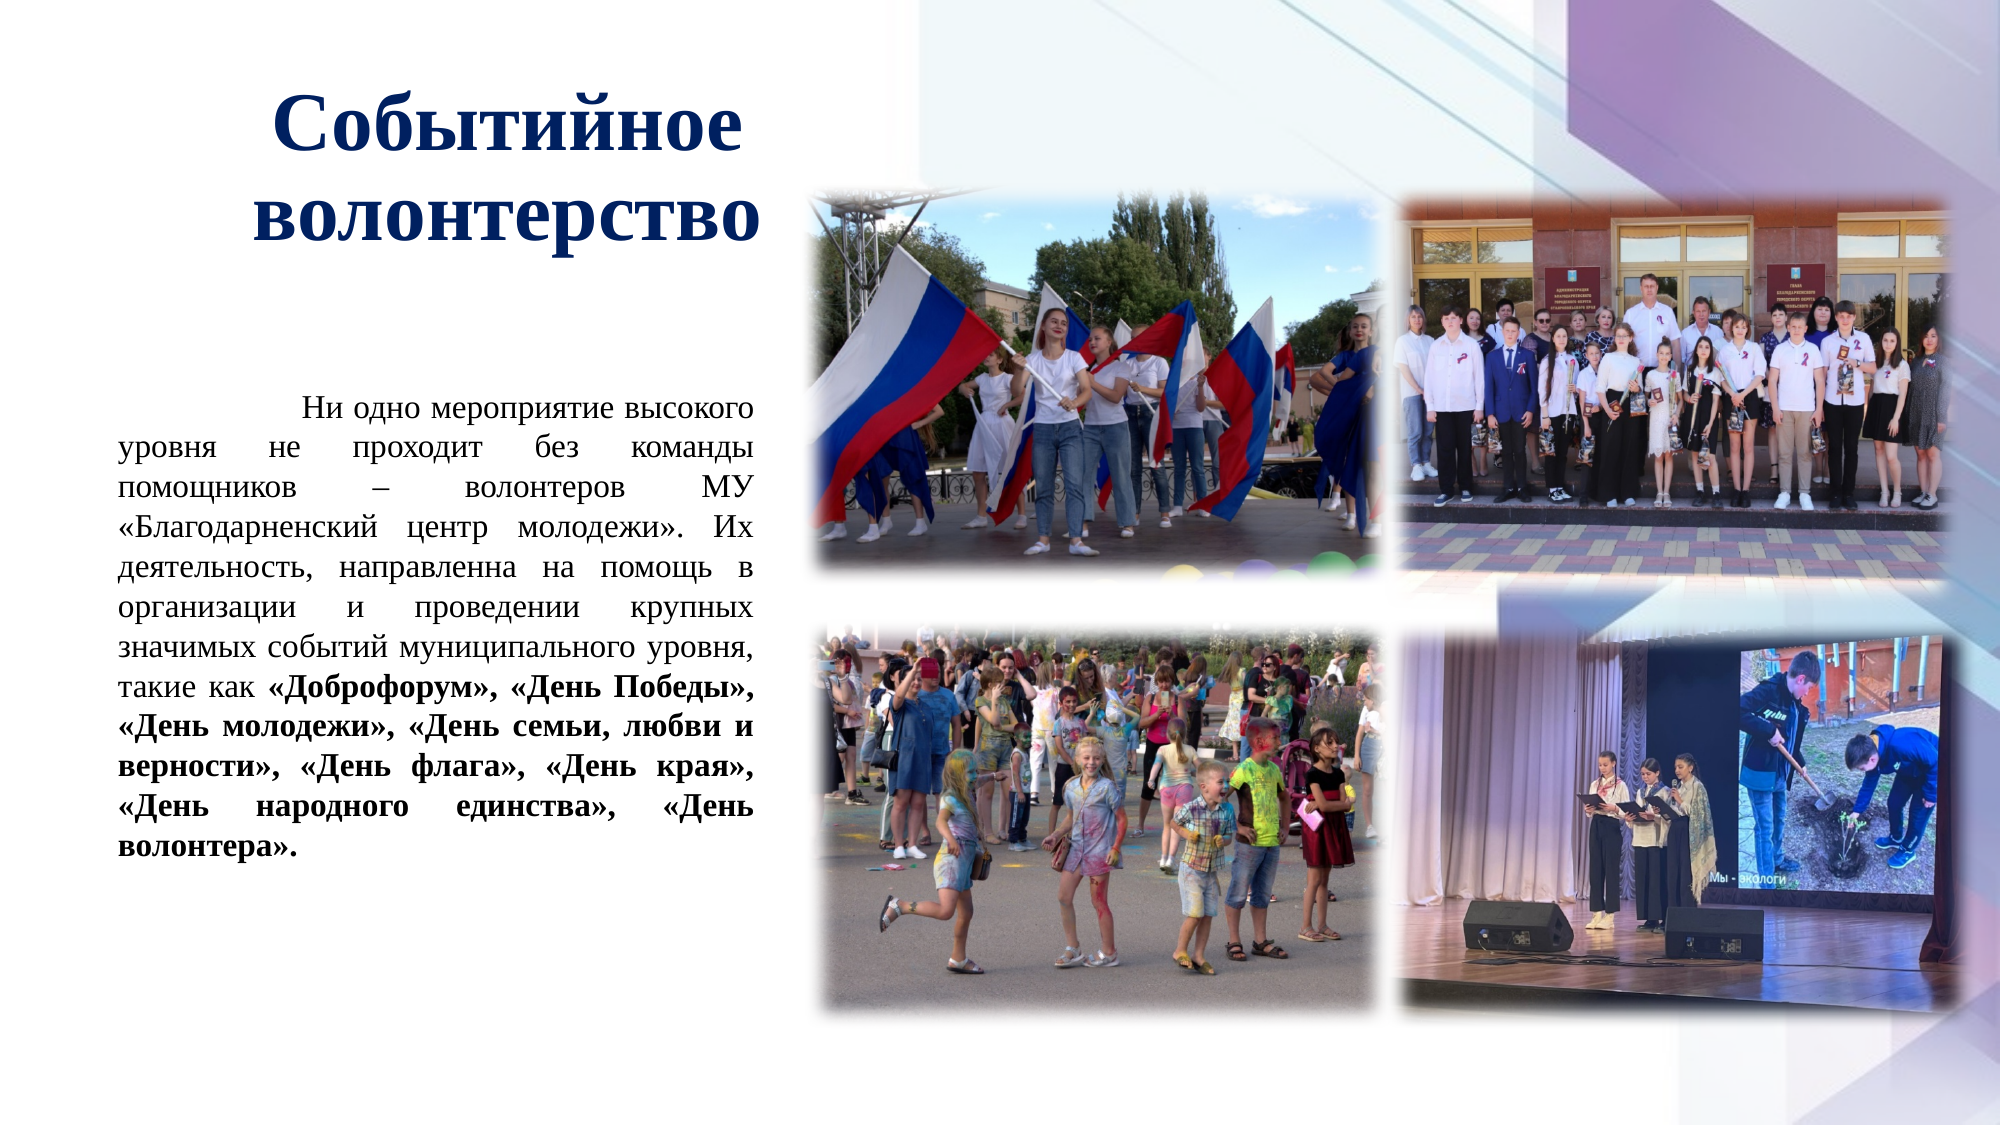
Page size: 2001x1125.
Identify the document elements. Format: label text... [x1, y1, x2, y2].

title Событийное волонтерство [137, 59, 878, 278]
picture [800, 183, 1961, 609]
list Ни одно мероприятие высокого уровня не проходит без команды помощников – волонтеров МУ «Благодарненский центр молодежи». Их деятельность, направленна на помощь в организации и проведении крупных значимых событий муниципального уровня, такие как «Доброфорум», «День Победы», «День молодежи», «День семьи, любви и верности», «День флага», «День края», «День народного единства», «День волонтера». [102, 286, 771, 1068]
picture [805, 619, 1977, 1029]
